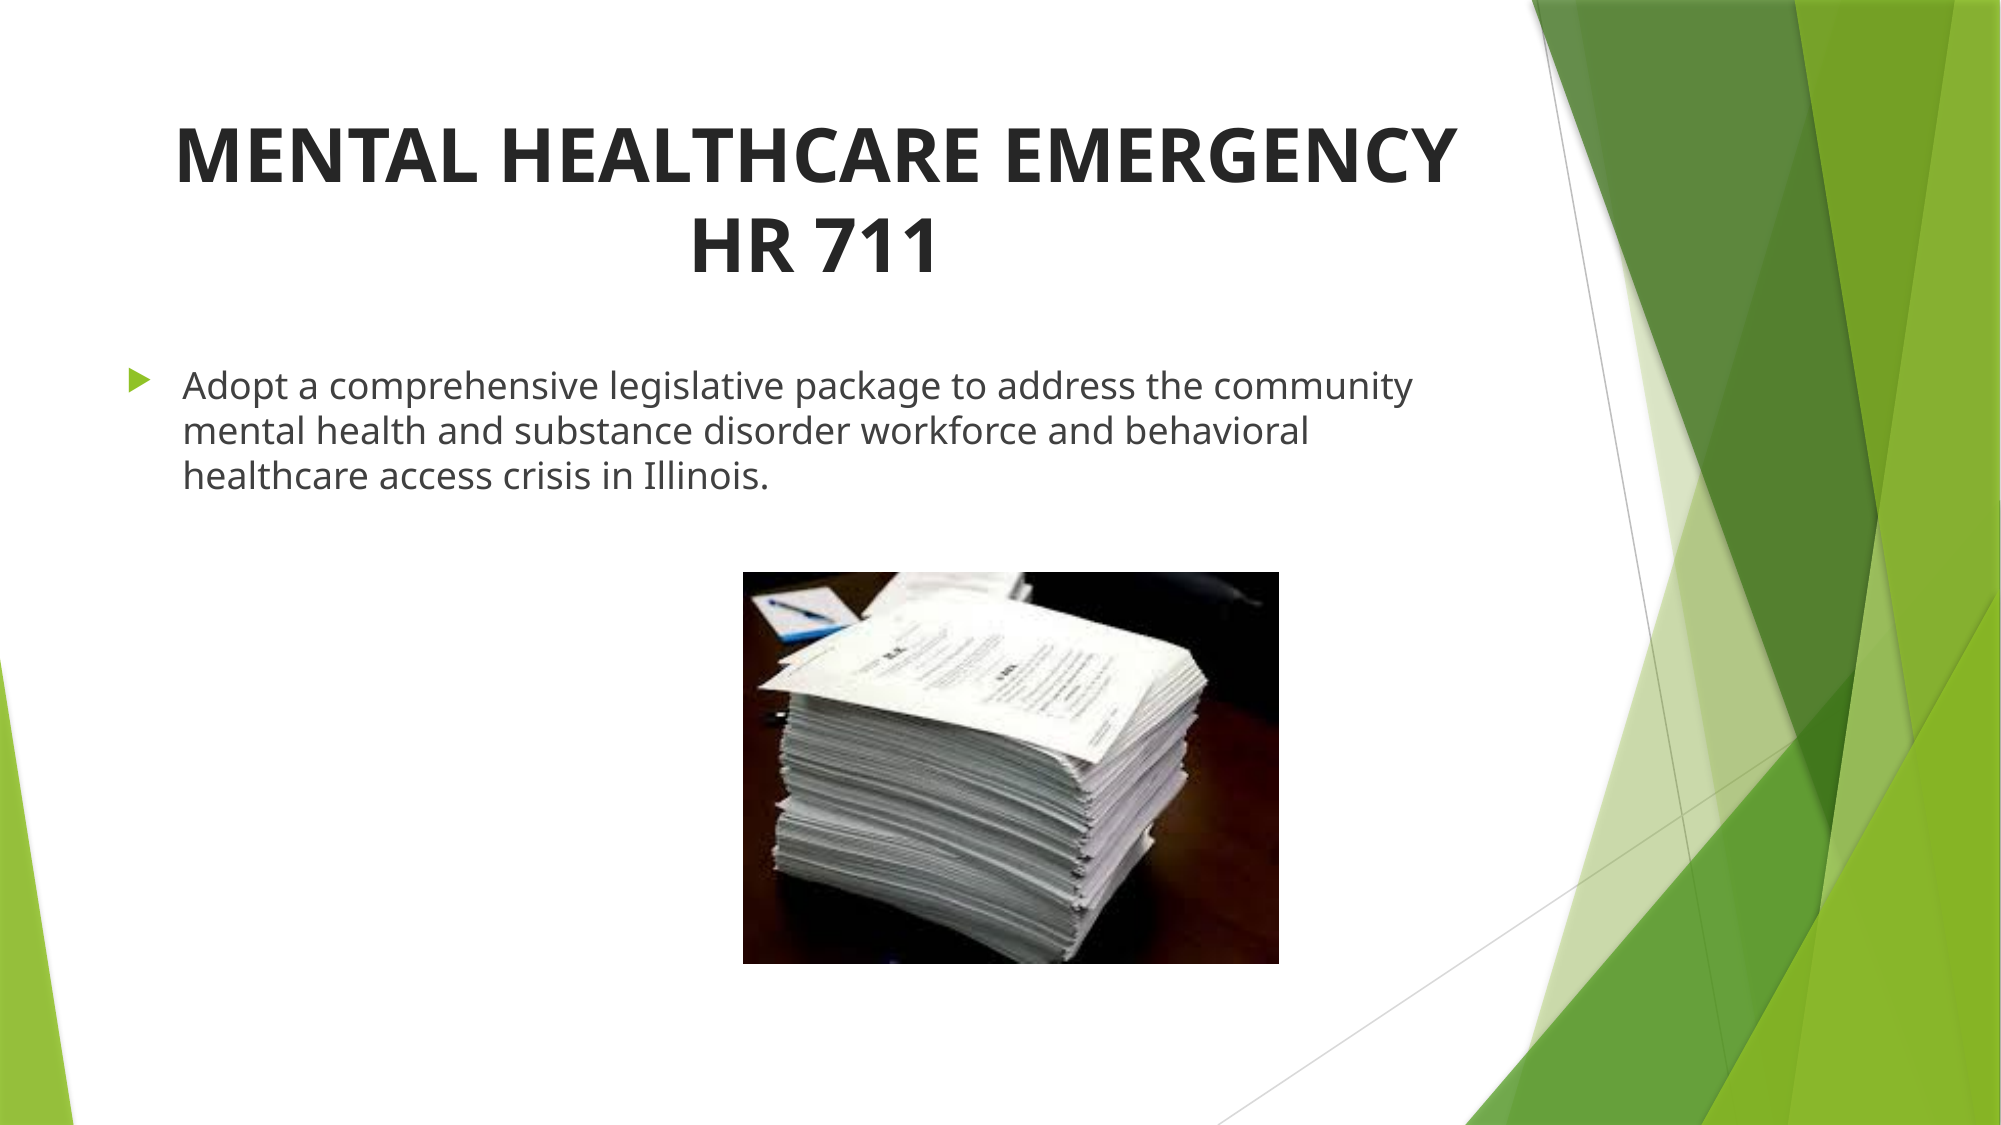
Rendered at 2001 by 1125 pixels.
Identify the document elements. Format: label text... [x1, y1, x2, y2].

list Adopt a comprehensive legislative package to address the community mental health and substance disorder workforce and behavioral healthcare access crisis in Illinois. [111, 354, 1522, 992]
title MENTAL HEALTHCARE EMERGENCY HR 711 [111, 99, 1522, 317]
picture [743, 571, 1279, 965]
